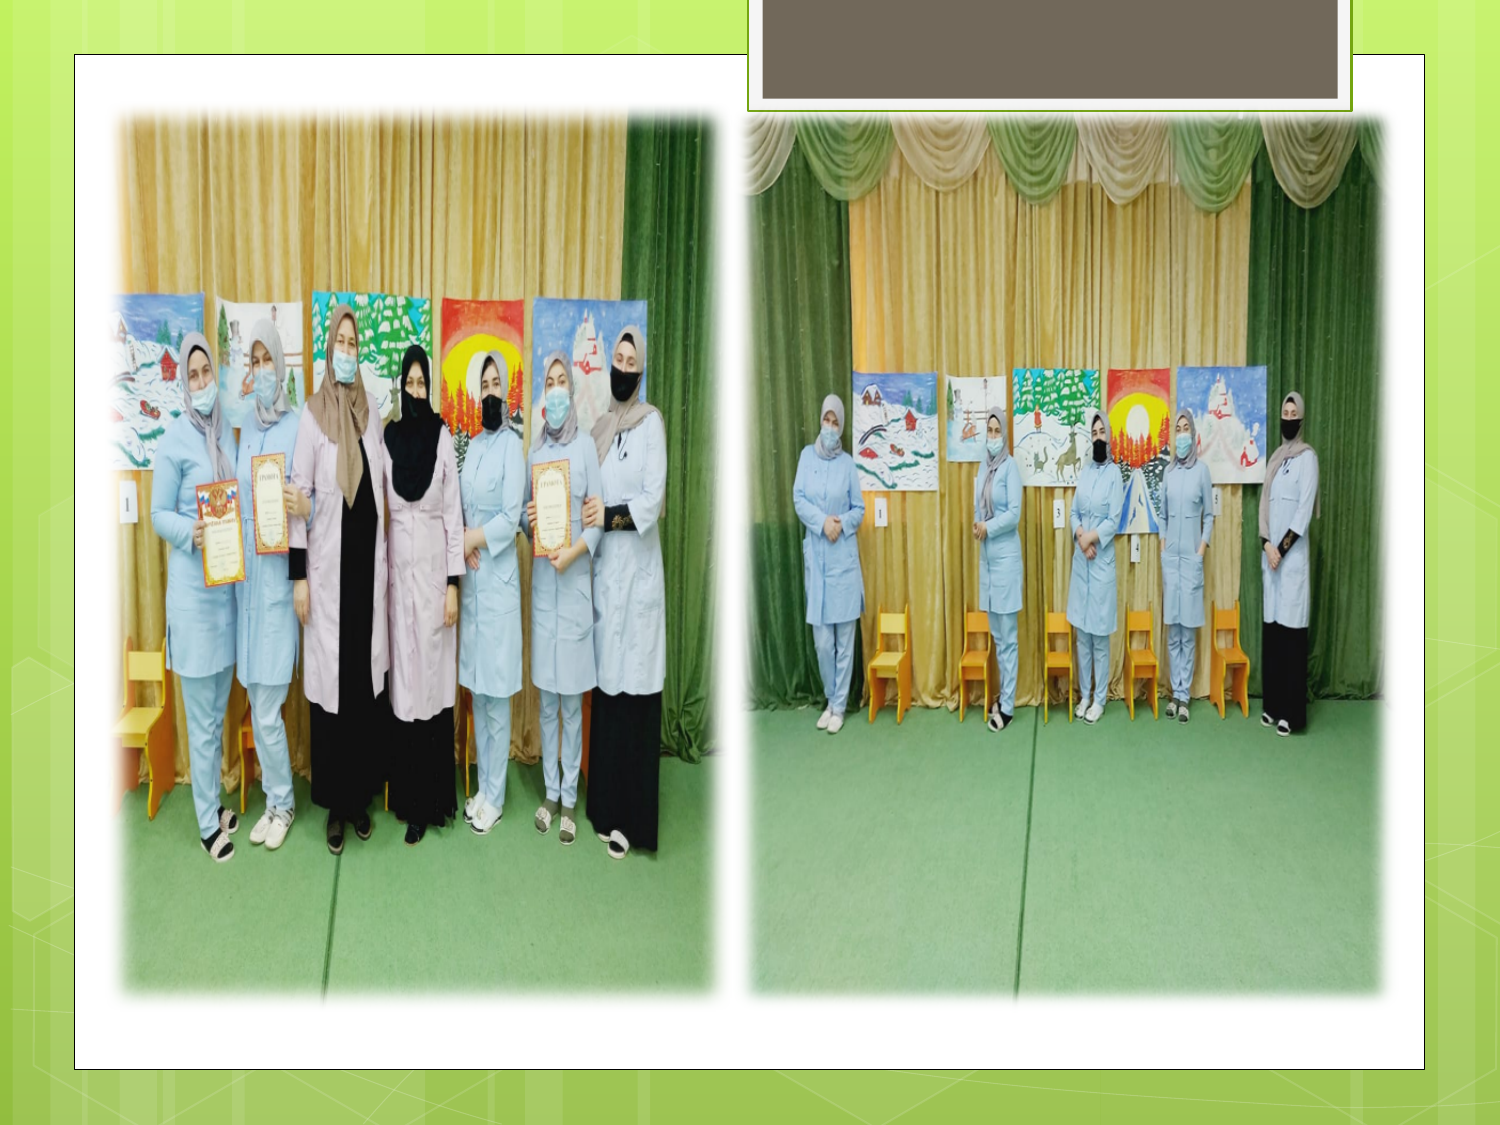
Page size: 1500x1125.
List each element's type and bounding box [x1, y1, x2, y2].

picture [105, 101, 1401, 1013]
